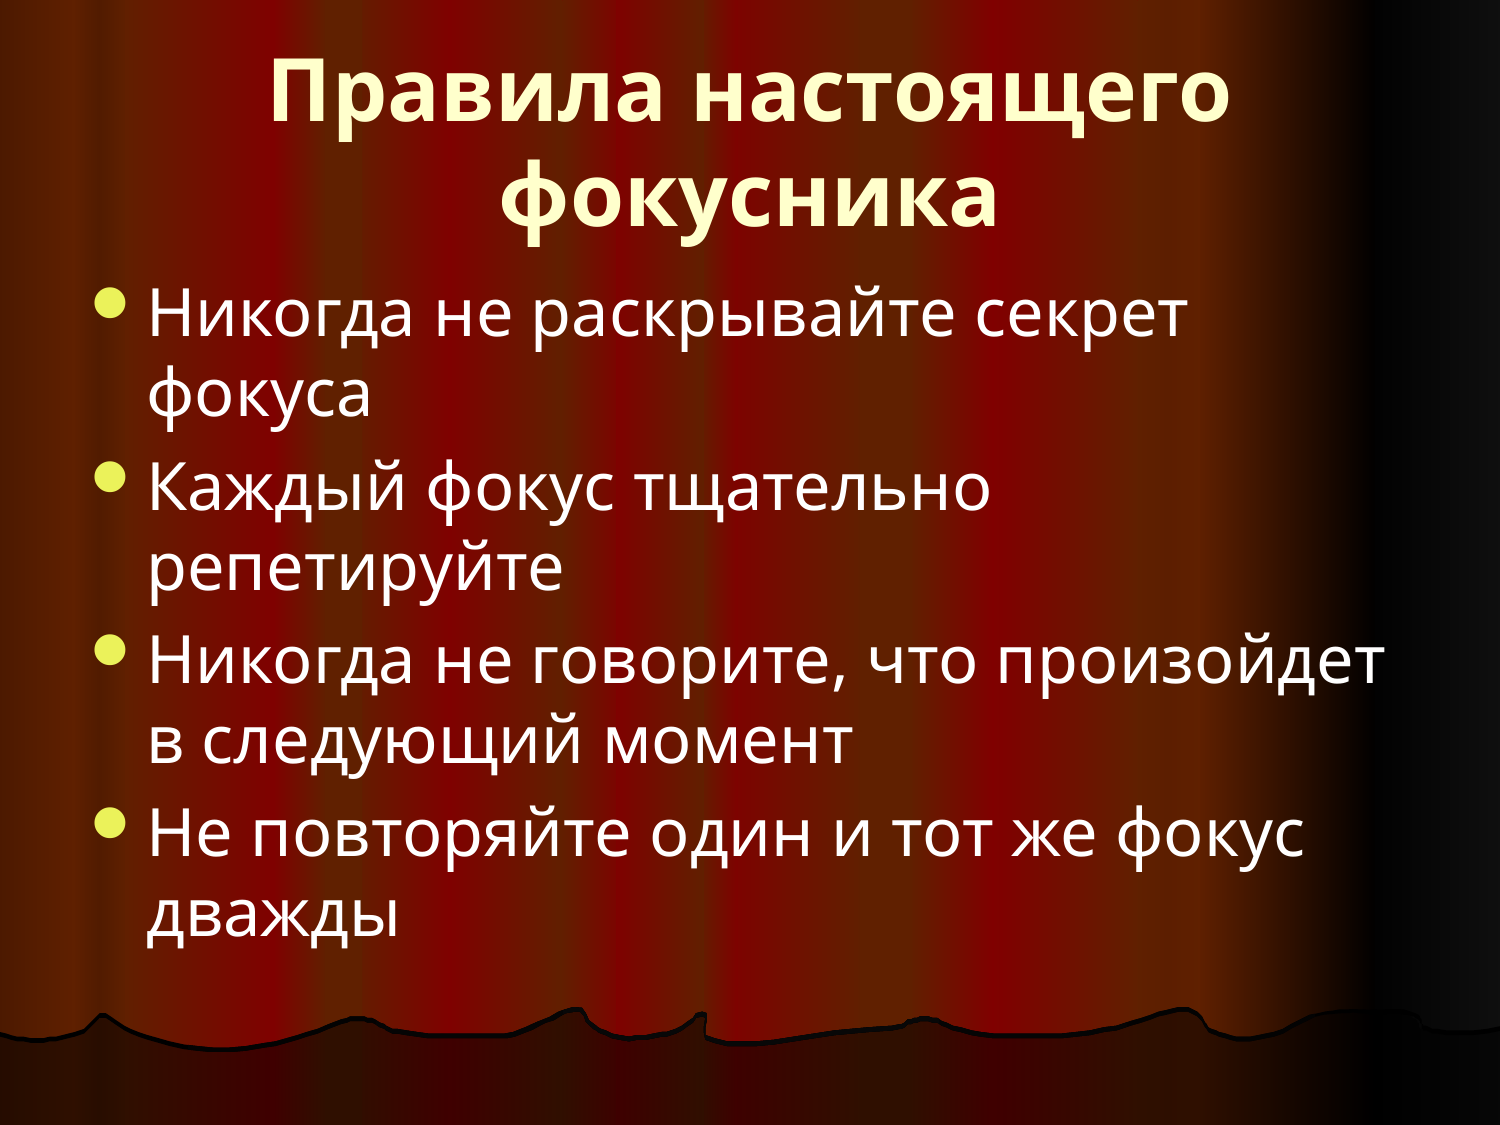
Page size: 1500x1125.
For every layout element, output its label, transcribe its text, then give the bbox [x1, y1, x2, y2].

title Правила настоящего фокусника [74, 45, 1426, 233]
list Никогда не раскрывайте секрет фокуса Каждый фокус тщательно репетируйте Никогда не говорите, что произойдет в следующий момент Не повторяйте один и тот же фокус дважды [74, 262, 1426, 1006]
